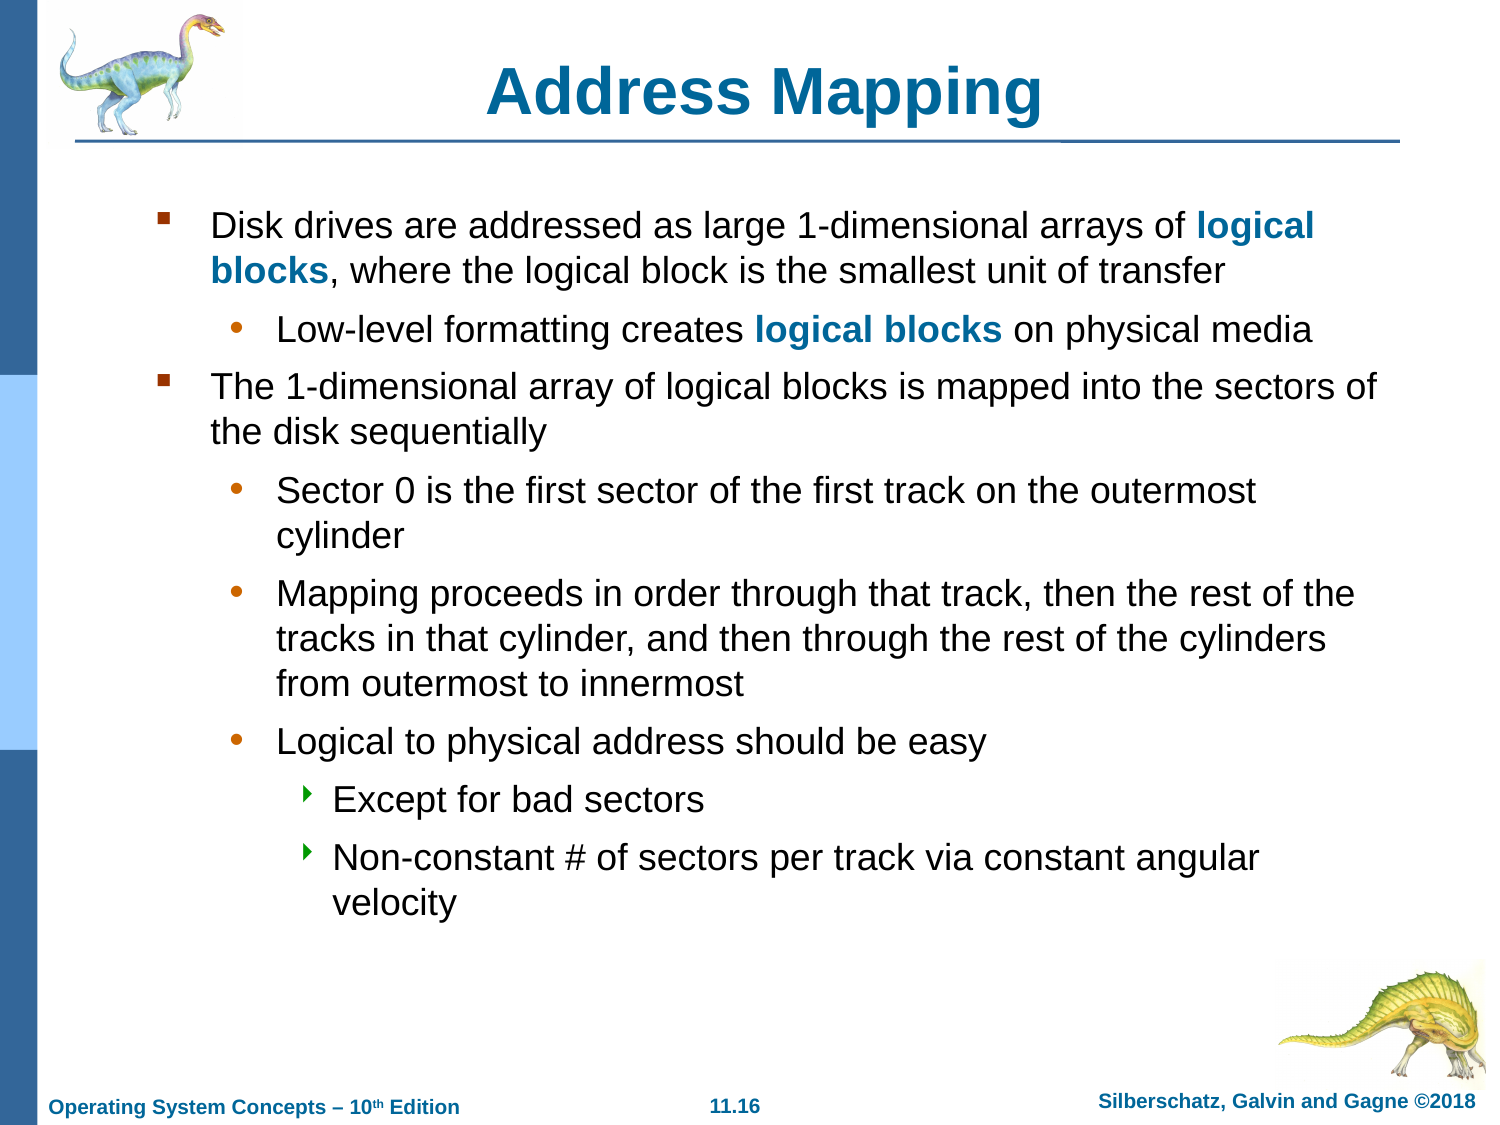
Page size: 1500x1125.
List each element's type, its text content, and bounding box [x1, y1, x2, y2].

list Disk drives are addressed as large 1-dimensional arrays of logical blocks, where the logical block is the smallest unit of transfer Low-level formatting creates logical blocks on physical media The 1-dimensional array of logical blocks is mapped into the sectors of the disk sequentially Sector 0 is the first sector of the first track on the outermost cylinder Mapping proceeds in order through that track, then the rest of the tracks in that cylinder, and then through the rest of the cylinders from outermost to innermost Logical to physical address should be easy Except for bad sectors Non-constant # of sectors per track via constant angular velocity [139, 193, 1404, 938]
picture [1275, 959, 1486, 1090]
title Address Mapping [127, 40, 1404, 136]
picture [46, 0, 243, 149]
